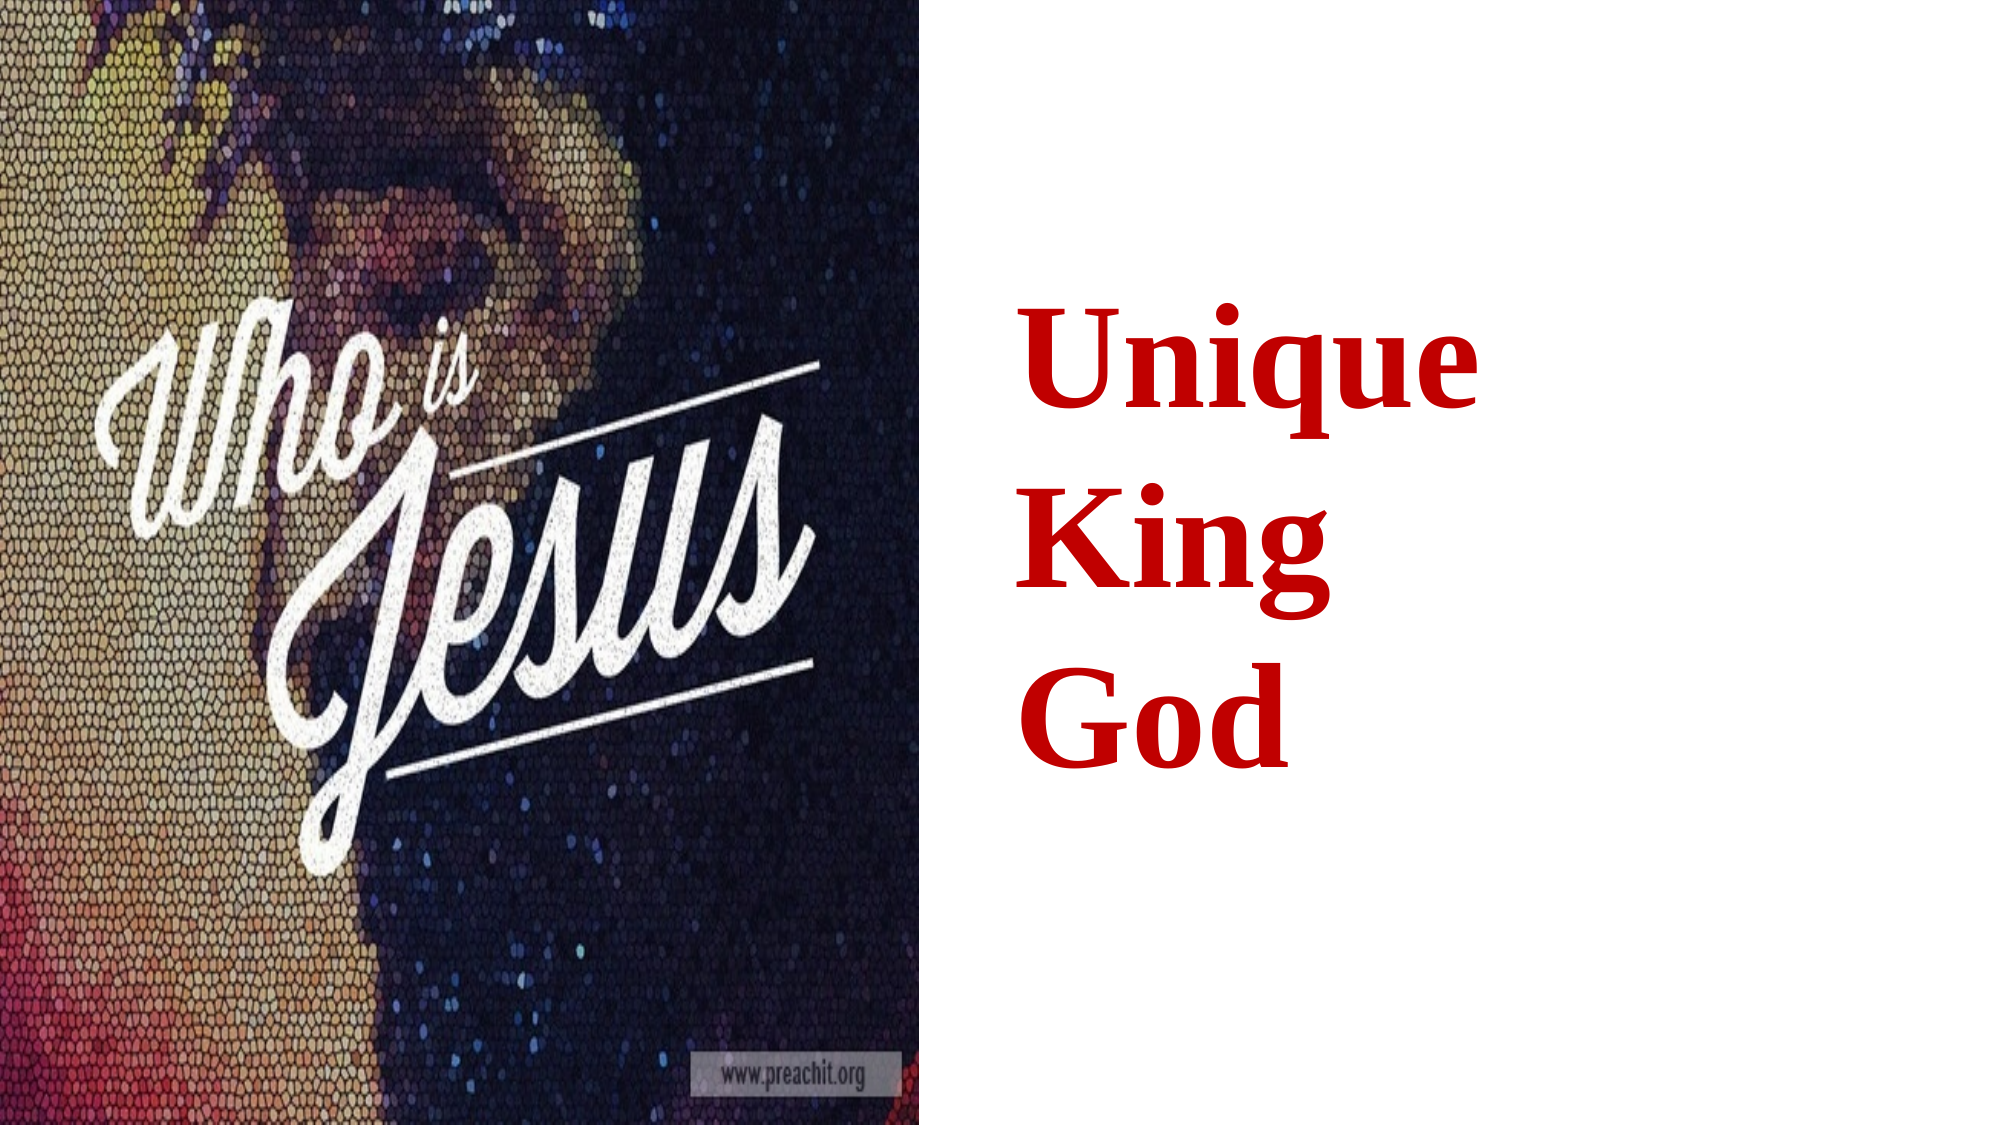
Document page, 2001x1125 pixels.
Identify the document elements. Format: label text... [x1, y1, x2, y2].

text_box Unique King God [999, 249, 1919, 805]
picture [0, 0, 919, 1125]
